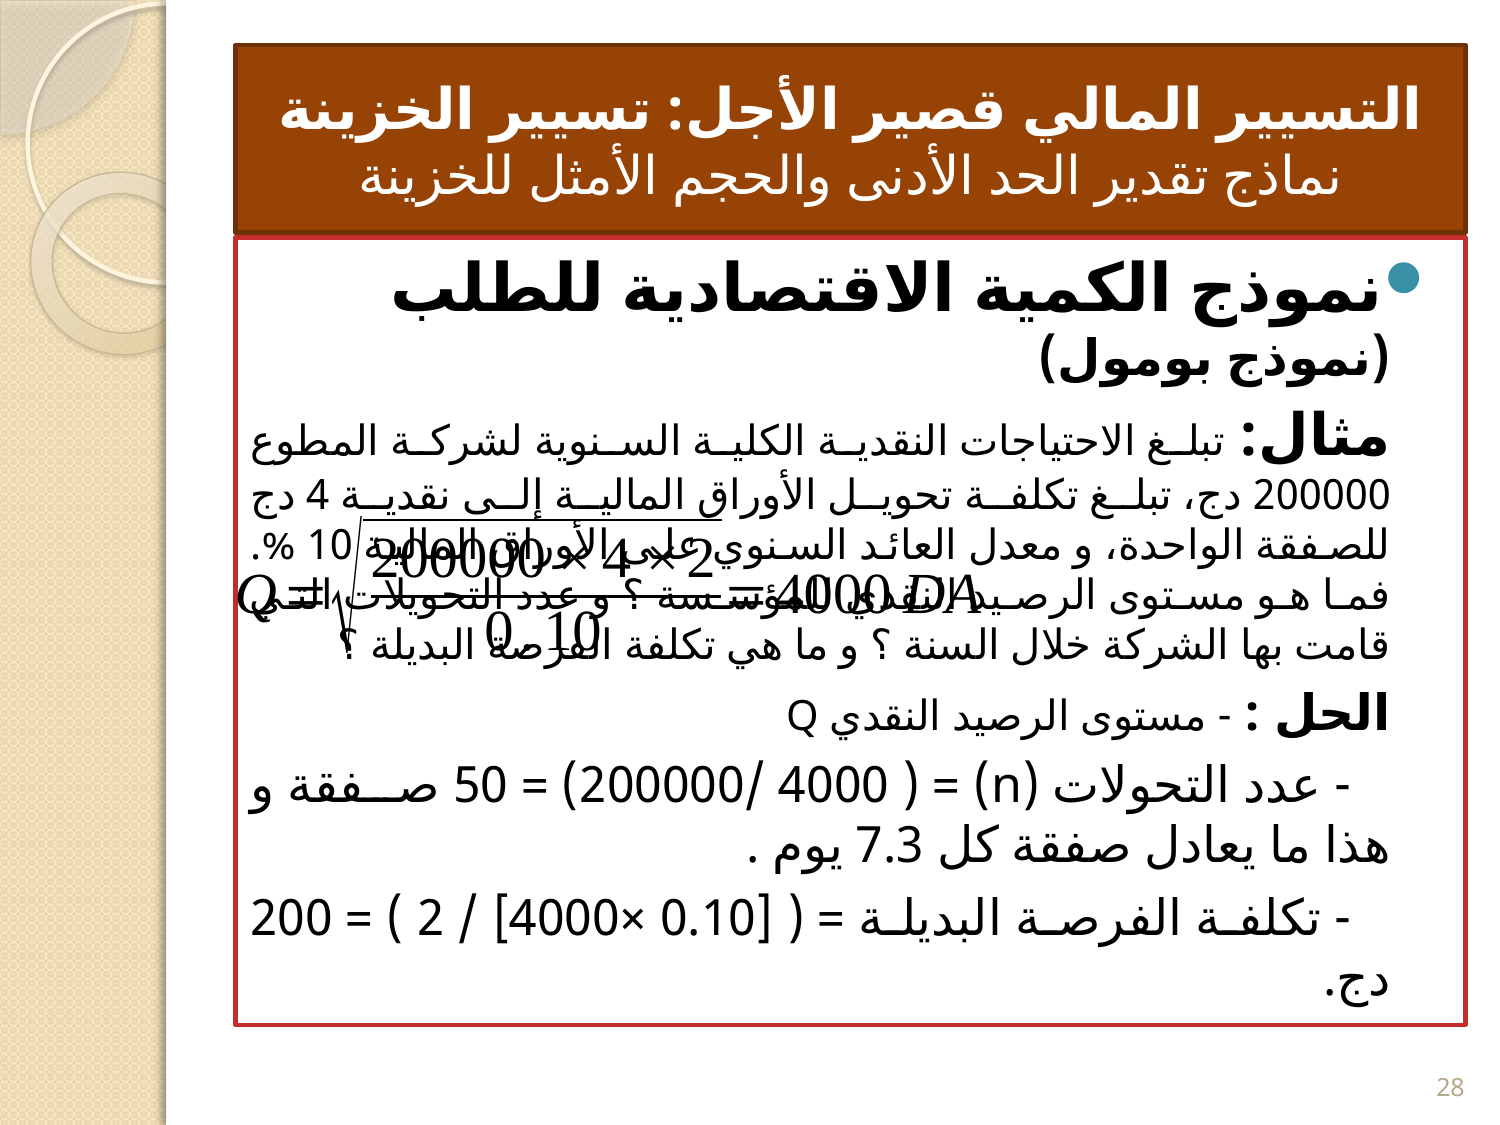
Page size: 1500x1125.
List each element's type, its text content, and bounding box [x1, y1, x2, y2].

list نموذج الكمية الاقتصادية للطلب (نموذج بومول) مثال: تبلغ الاحتياجات النقدية الكلية السنوية لشركة المطوع 200000 دج، تبلغ تكلفة تحويل الأوراق المالية إلى نقدية 4 دج للصفقة الواحدة، و معدل العائد السنوي على الأوراق المالية 10 %. فما هو مستوى الرصيد النقدي للمؤسسة ؟ و عدد التحويلات التي قامت بها الشركة خلال السنة ؟ و ما هي تكلفة الفرصة البديلة ؟ الحل : - مستوى الرصيد النقدي Q - عدد التحولات (n) = ( 200000/ 4000) = 50 صفقة و هذا ما يعادل صفقة كل 7.3 يوم . - تكلفة الفرصة البديلة = ( [0.10 ×4000] / 2 ) = 200 دج. [233, 235, 1468, 1027]
slide_number 28 [1413, 1034, 1488, 1113]
title التسيير المالي قصير الأجل: تسيير الخزينة نماذج تقدير الحد الأدنى والحجم الأمثل للخزينة [233, 43, 1468, 235]
